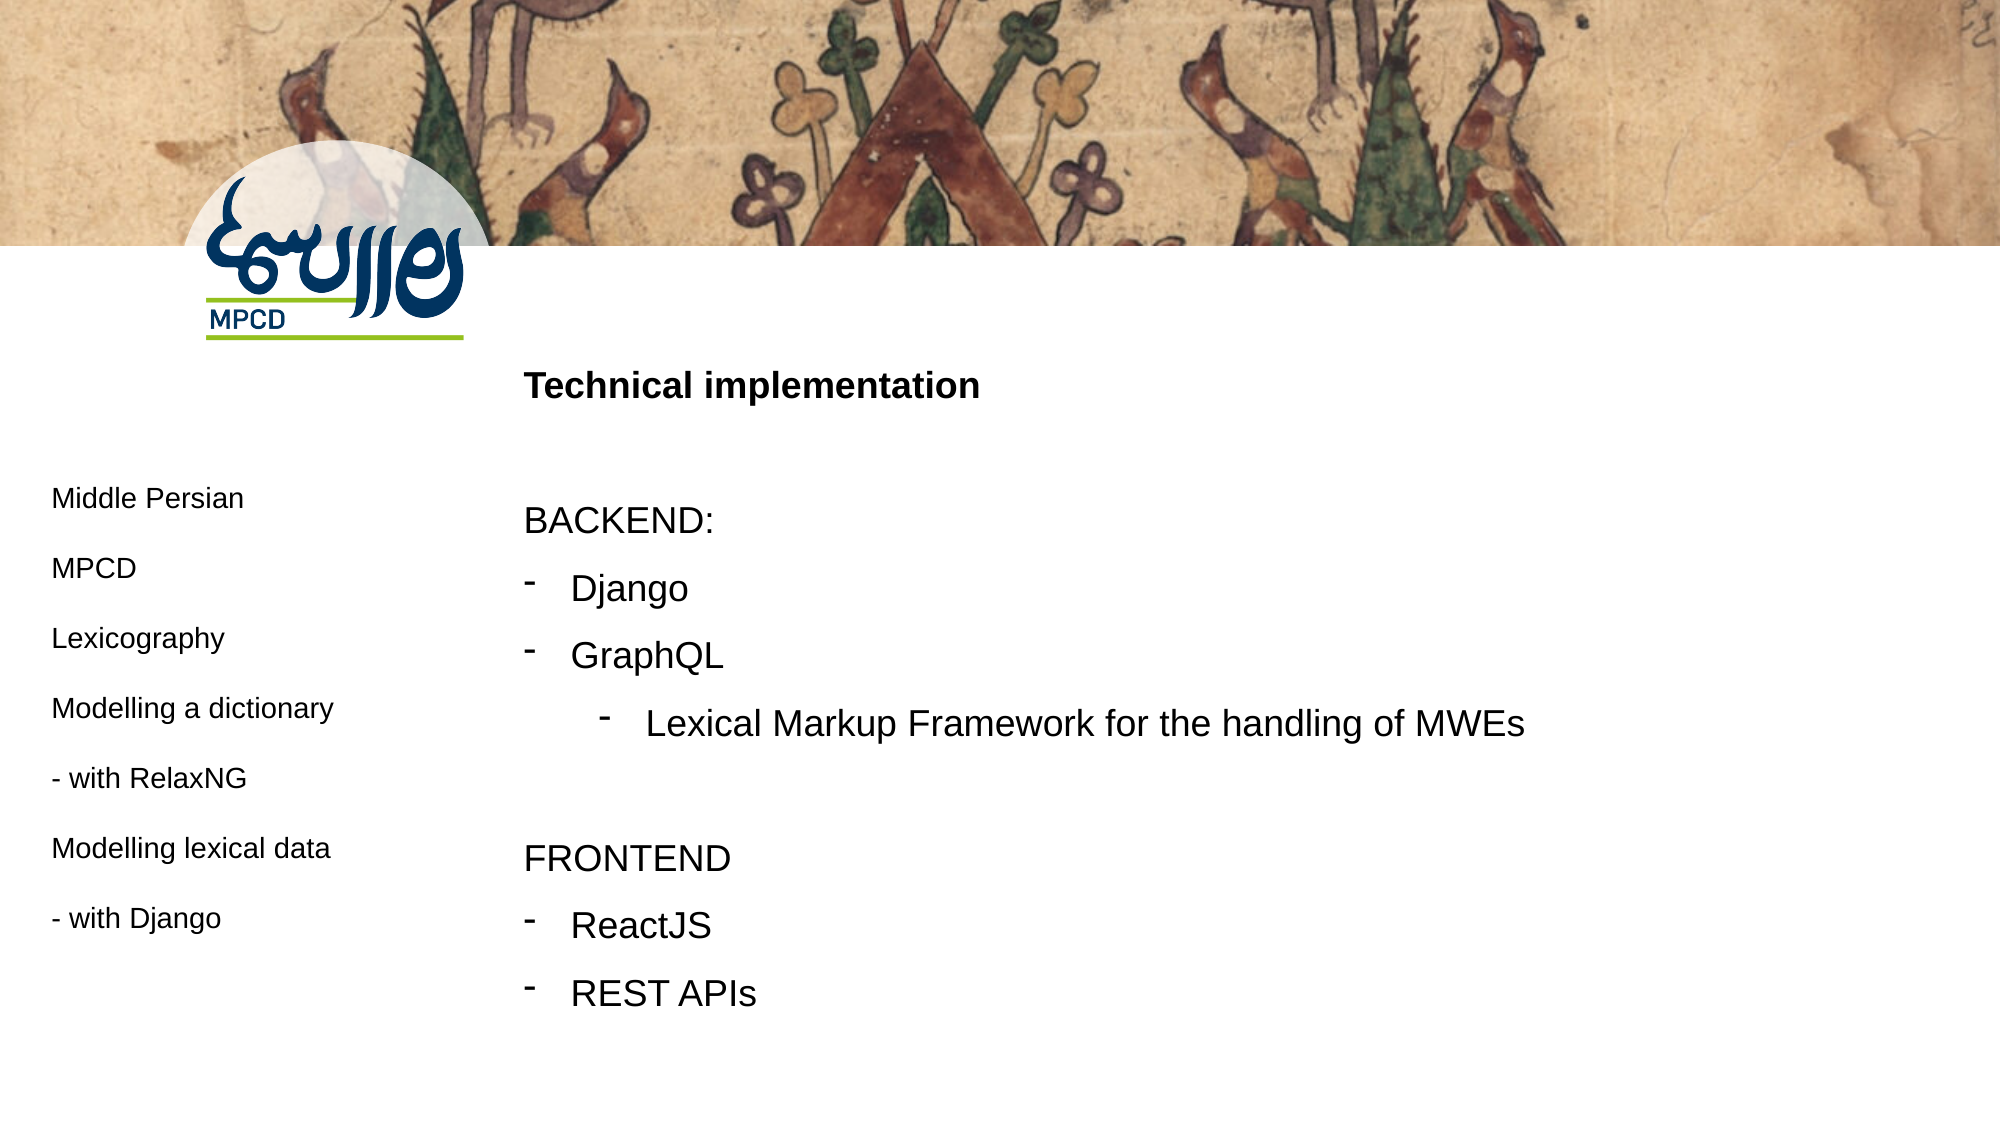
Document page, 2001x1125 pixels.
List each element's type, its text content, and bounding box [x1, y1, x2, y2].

text_box Middle Persian MPCD Lexicography Modelling a dictionary - with RelaxNG Modelling lexical data - with Django [36, 437, 352, 942]
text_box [179, 140, 495, 424]
text_box Technical implementation BACKEND: Django GraphQL Lexical Markup Framework for the handling of MWEs FRONTEND ReactJS REST APIs [508, 331, 1862, 1021]
picture [0, 0, 2000, 247]
